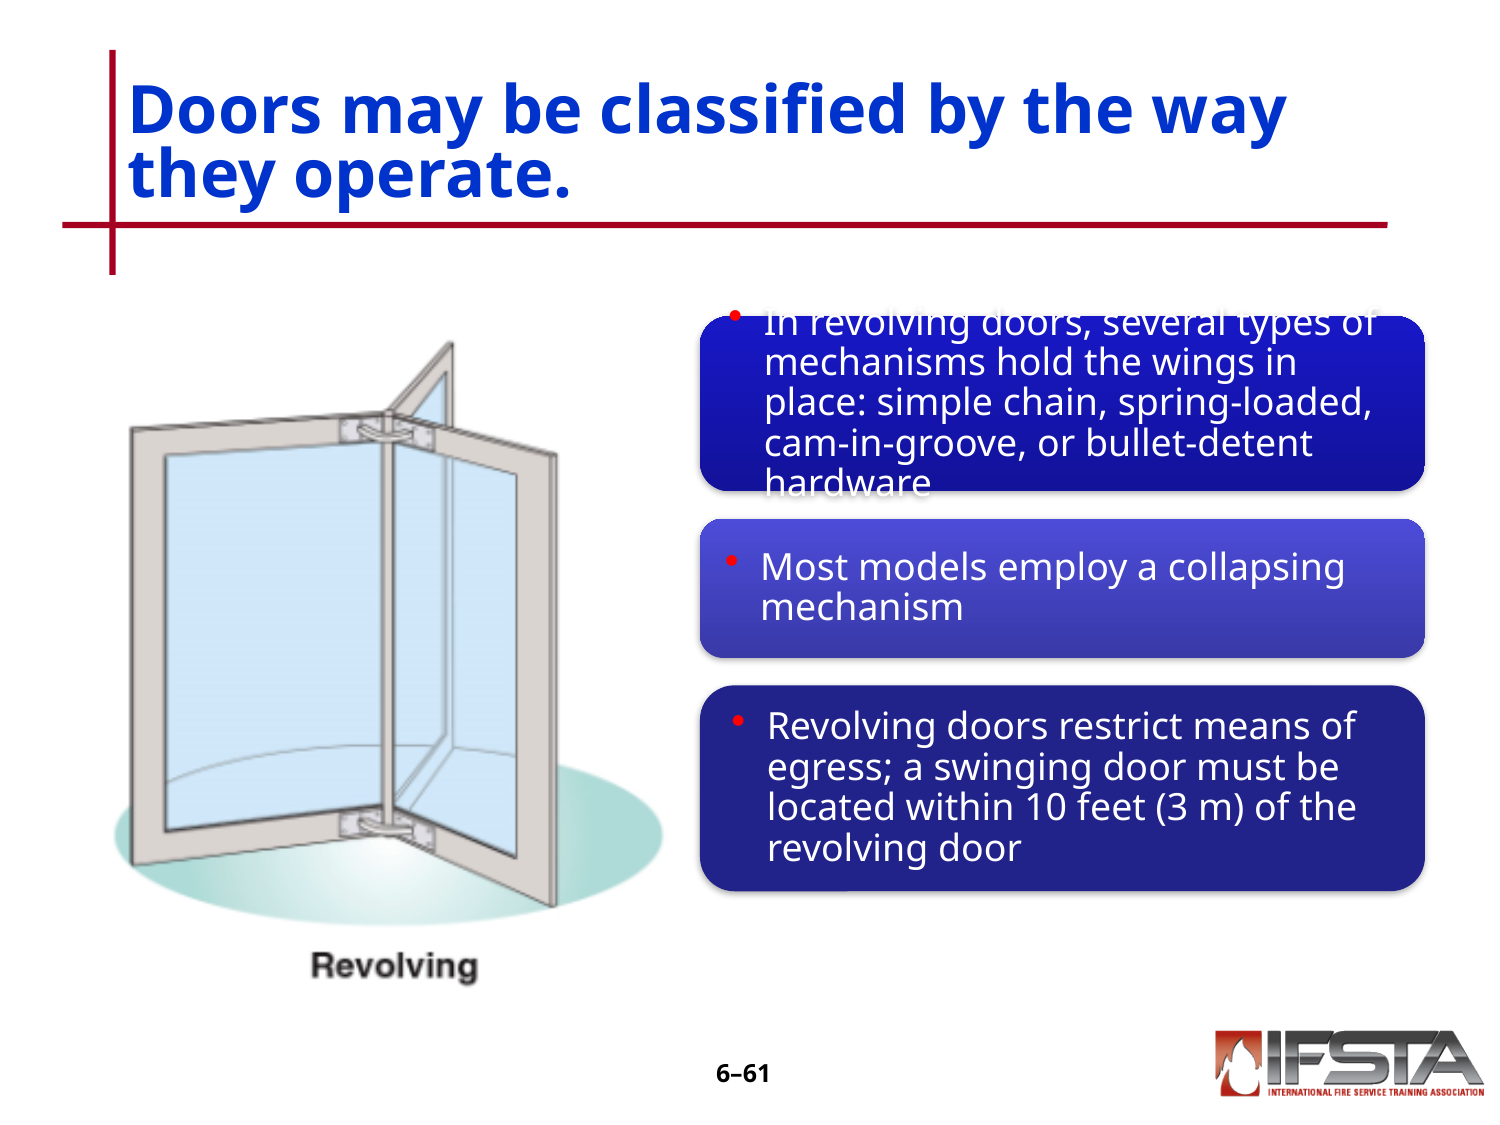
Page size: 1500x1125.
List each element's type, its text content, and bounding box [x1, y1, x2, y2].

picture [1215, 1030, 1485, 1099]
title Doors may be classified by the way they operate. [112, 75, 1388, 225]
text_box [699, 312, 1426, 896]
slide_number 6–60 [587, 1050, 900, 1125]
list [112, 312, 676, 1008]
